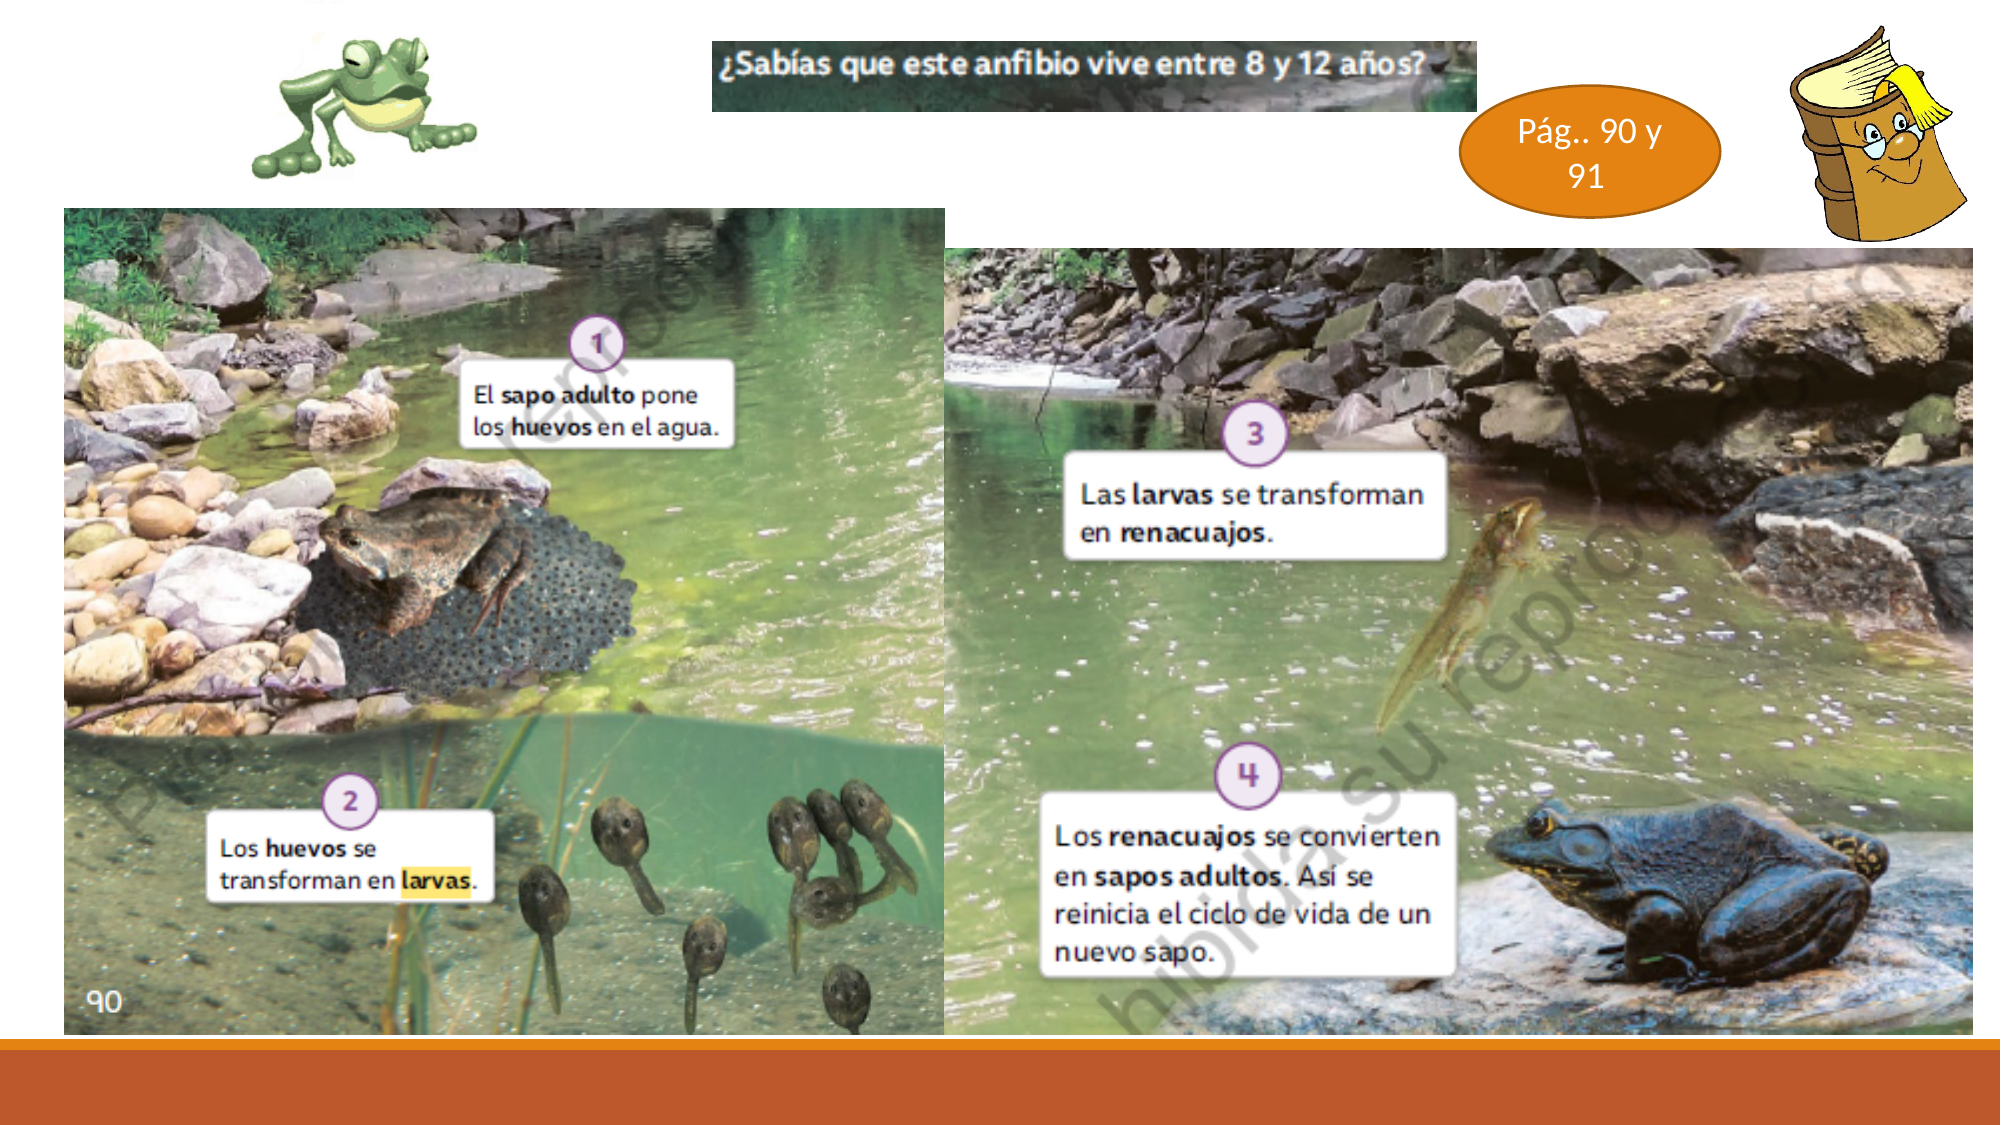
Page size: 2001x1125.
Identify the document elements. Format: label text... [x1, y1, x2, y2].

picture [64, 19, 1974, 1035]
picture [230, 0, 505, 192]
picture [712, 40, 1477, 113]
text_box Pág.. 90 y 91 [1458, 84, 1722, 219]
